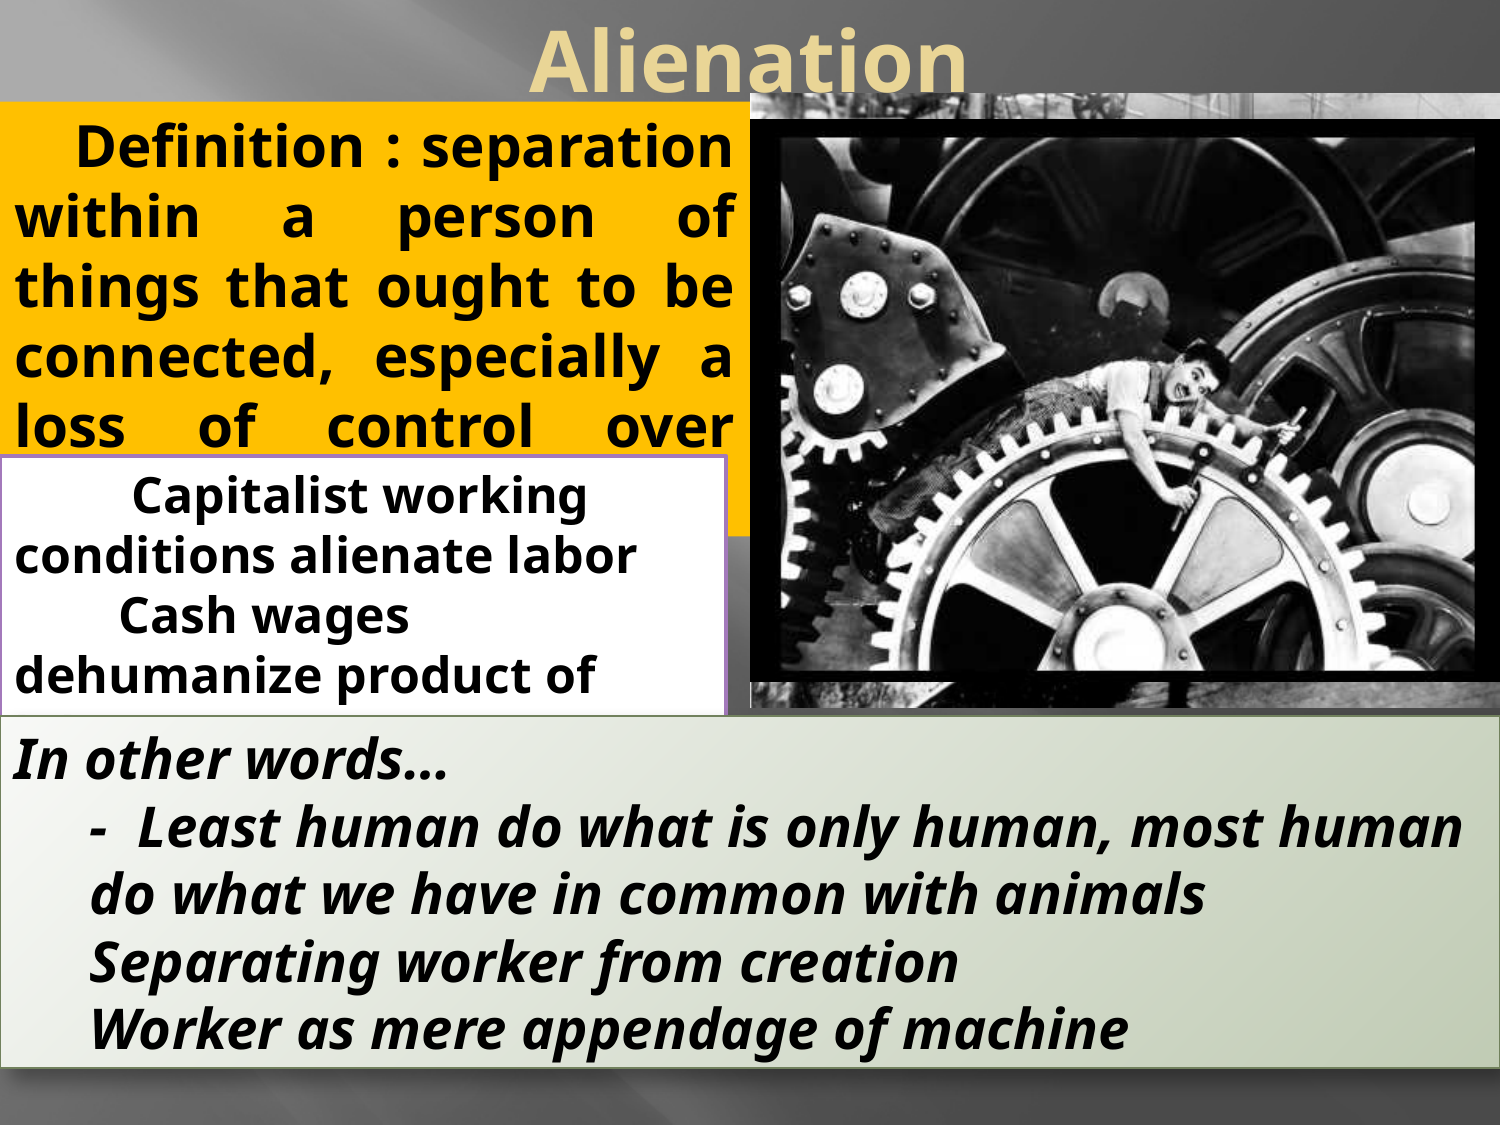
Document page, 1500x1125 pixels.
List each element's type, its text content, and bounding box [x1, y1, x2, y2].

text_box Definition : separation within a person of things that ought to be connected, especially a loss of control over aspects of one's life. [0, 101, 749, 537]
text_box In other words… - Least human do what is only human, most human do what we have in common with animals Separating worker from creation Worker as mere appendage of machine [0, 715, 1500, 1069]
picture [749, 93, 1500, 708]
text_box Alienation [74, 0, 1425, 101]
text_box Capitalist working conditions alienate labor Cash wages dehumanize product of labor [0, 454, 728, 715]
